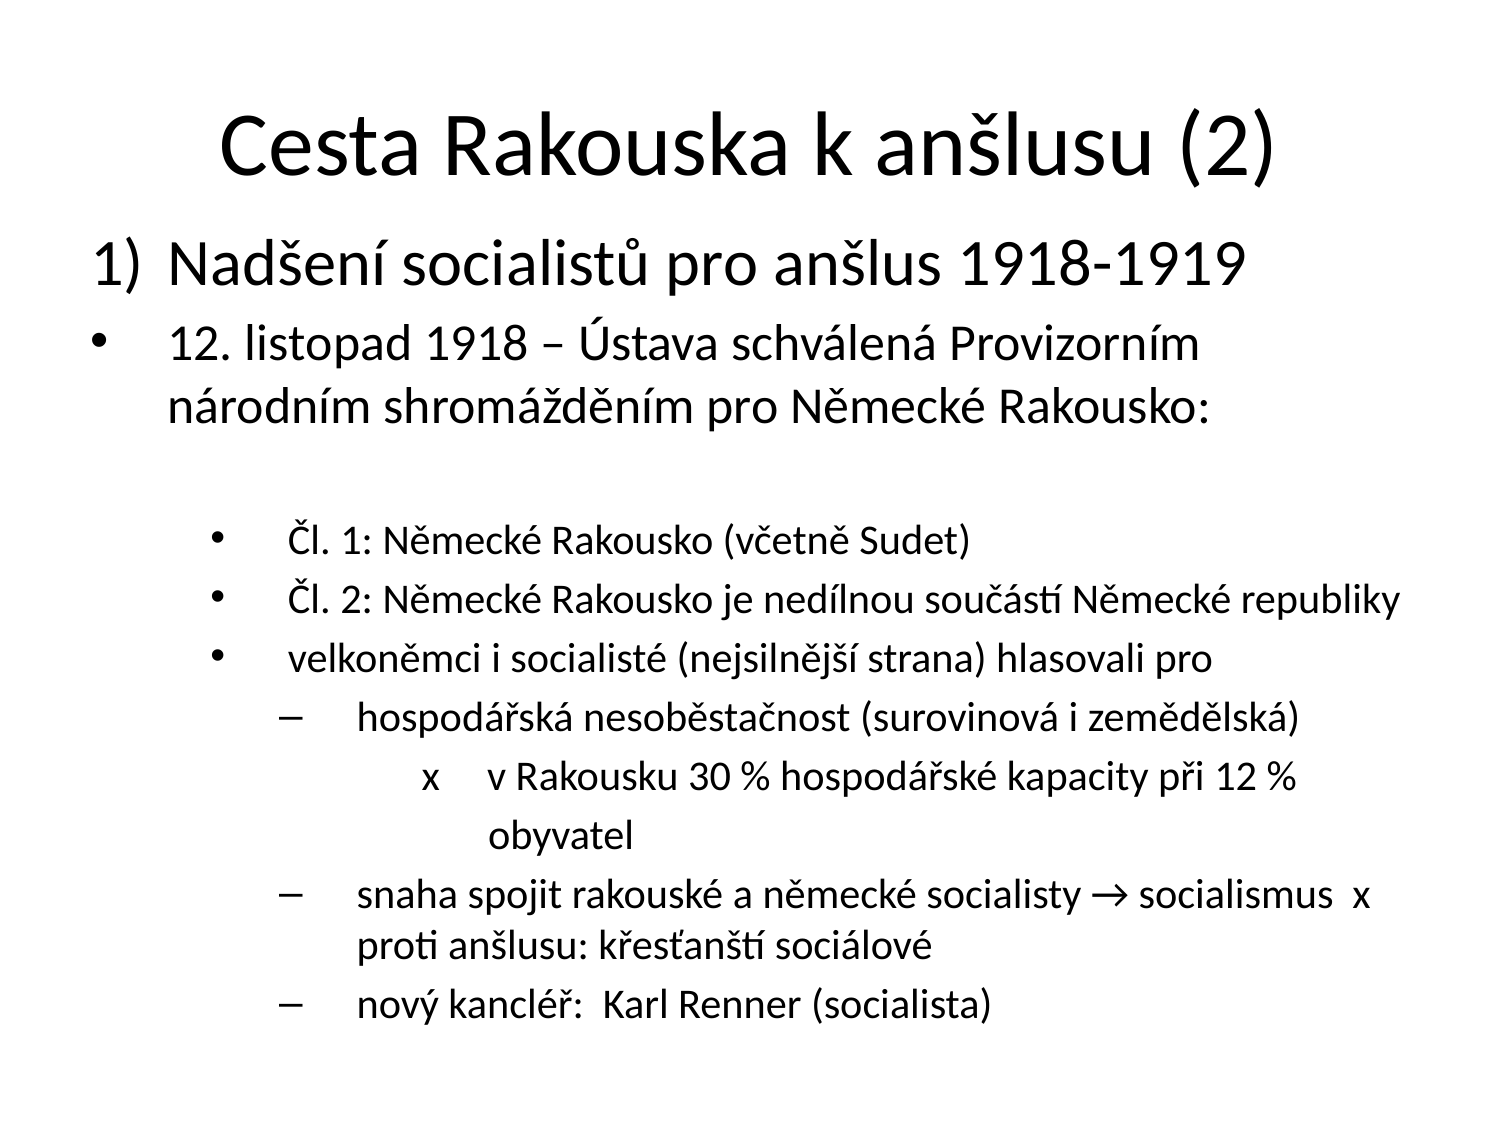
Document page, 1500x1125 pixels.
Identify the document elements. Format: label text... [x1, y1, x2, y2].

title Cesta Rakouska k anšlusu (2) [74, 44, 1426, 210]
list Nadšení socialistů pro anšlus 1918-1919 12. listopad 1918 – Ústava schválená Provizorním národním shromážděním pro Německé Rakousko: Čl. 1: Německé Rakousko (včetně Sudet) Čl. 2: Německé Rakousko je nedílnou součástí Německé republiky velkoněmci i socialisté (nejsilnější strana) hlasovali pro hospodářská nesoběstačnost (surovinová i zemědělská) x v Rakousku 30 % hospodářské kapacity při 12 % obyvatel snaha spojit rakouské a německé socialisty → socialismus x proti anšlusu: křesťanští sociálové nový kancléř: Karl Renner (socialista) [74, 210, 1426, 1055]
